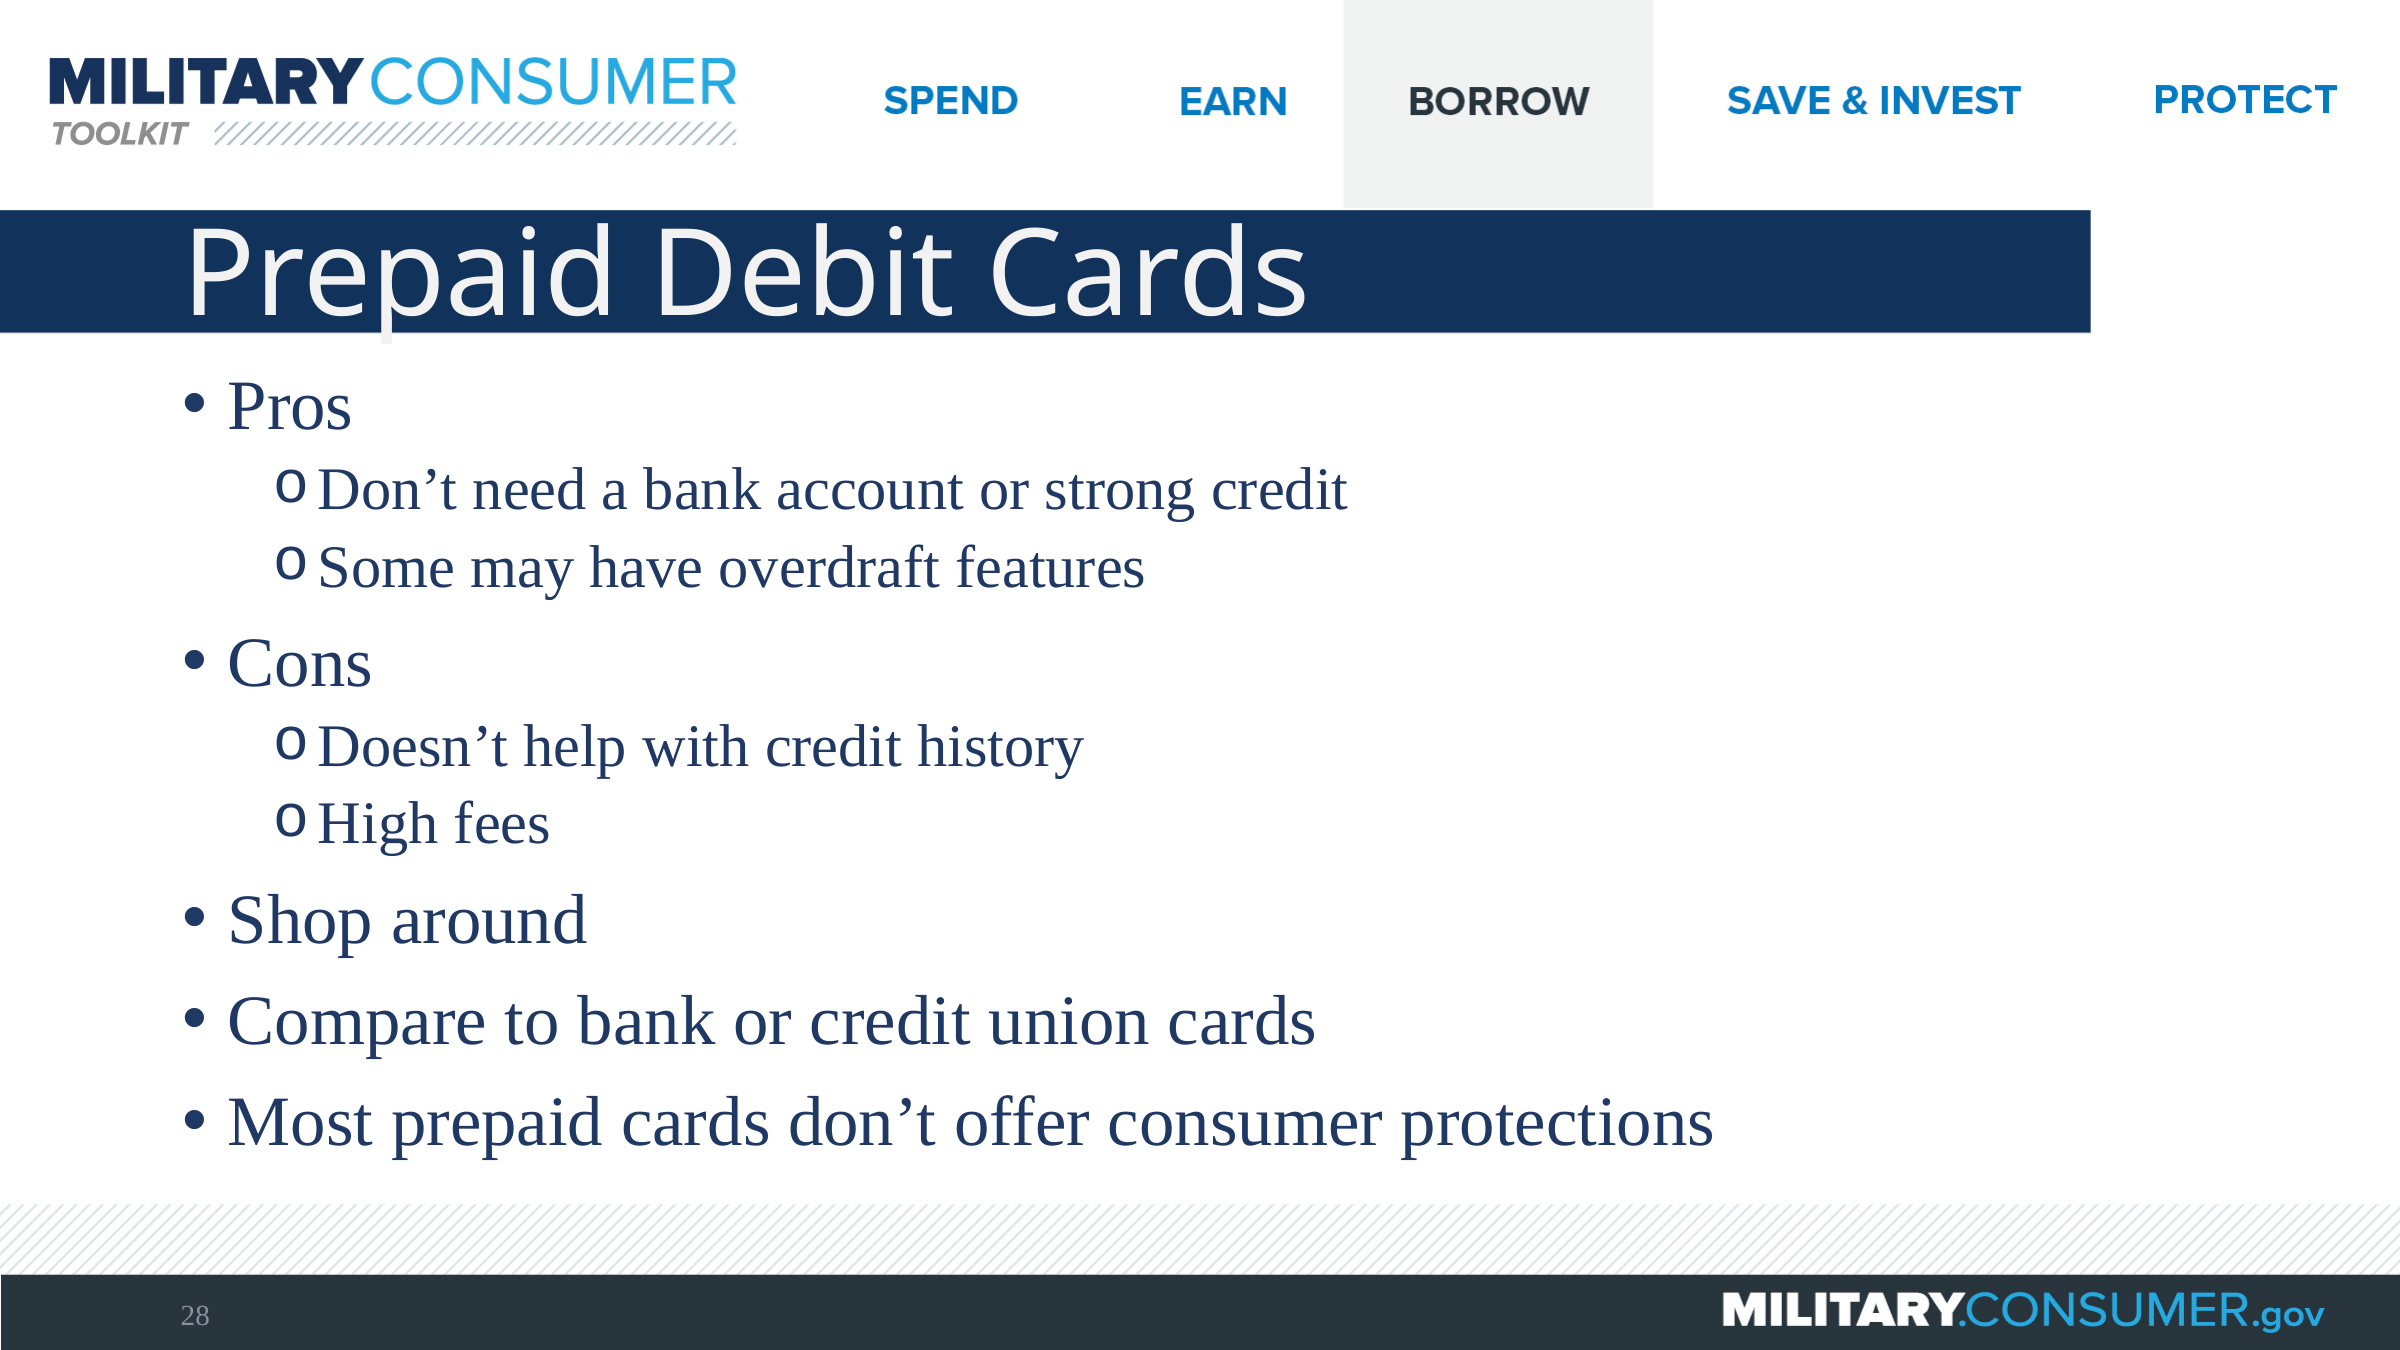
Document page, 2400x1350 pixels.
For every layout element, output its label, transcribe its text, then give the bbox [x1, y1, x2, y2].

list Pros Don’t need a bank account or strong credit Some may have overdraft features Cons Doesn’t help with credit history High fees Shop around Compare to bank or credit union cards Most prepaid cards don’t offer consumer protections [165, 359, 2235, 1216]
picture [0, 0, 2400, 1350]
slide_number 28 [162, 1277, 703, 1350]
title Prepaid Debit Cards [165, 145, 2235, 359]
